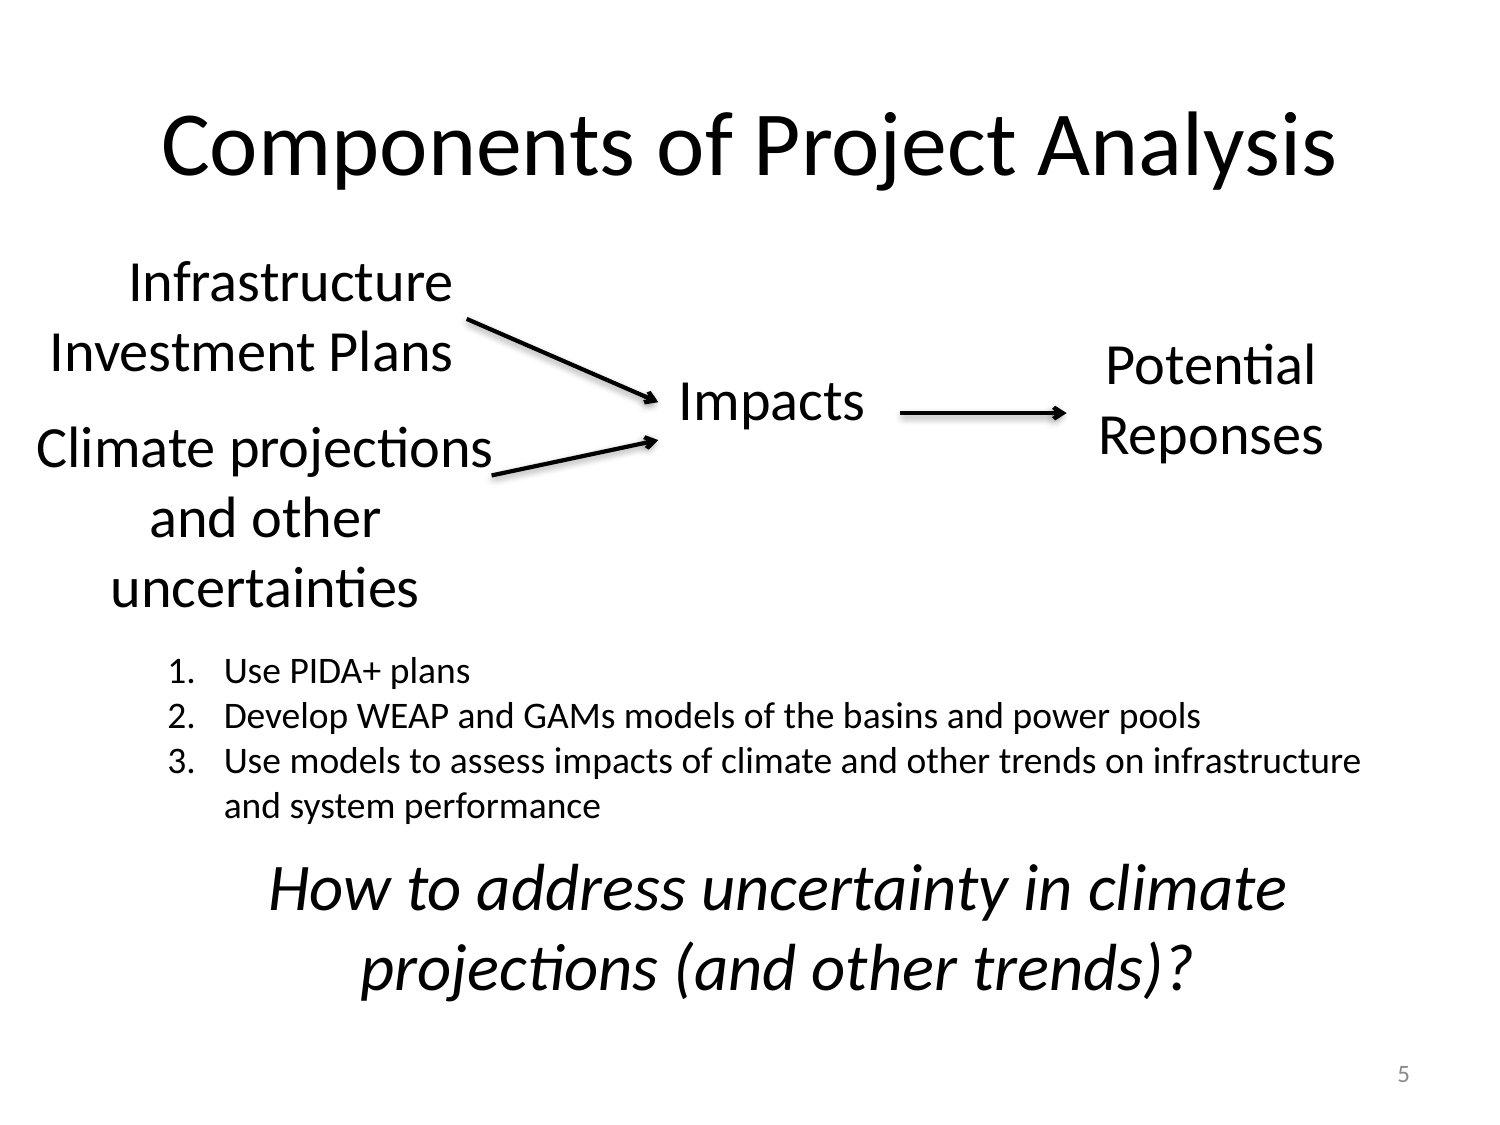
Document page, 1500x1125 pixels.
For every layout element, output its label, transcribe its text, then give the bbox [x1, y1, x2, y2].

text_box Use PIDA+ plans Develop WEAP and GAMs models of the basins and power pools Use models to assess impacts of climate and other trends on infrastructure and system performance [152, 639, 1395, 834]
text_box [466, 318, 659, 403]
text_box Impacts [591, 354, 953, 439]
slide_number 5 [1074, 1042, 1425, 1103]
title Components of Project Analysis [75, 45, 1425, 233]
text_box Climate projections and other uncertainties [16, 402, 514, 627]
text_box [491, 439, 659, 476]
text_box Infrastructure Investment Plans [0, 235, 469, 391]
list How to address uncertainty in climate projections (and other trends)? [174, 836, 1381, 1005]
text_box Potential Reponses [1030, 318, 1392, 474]
